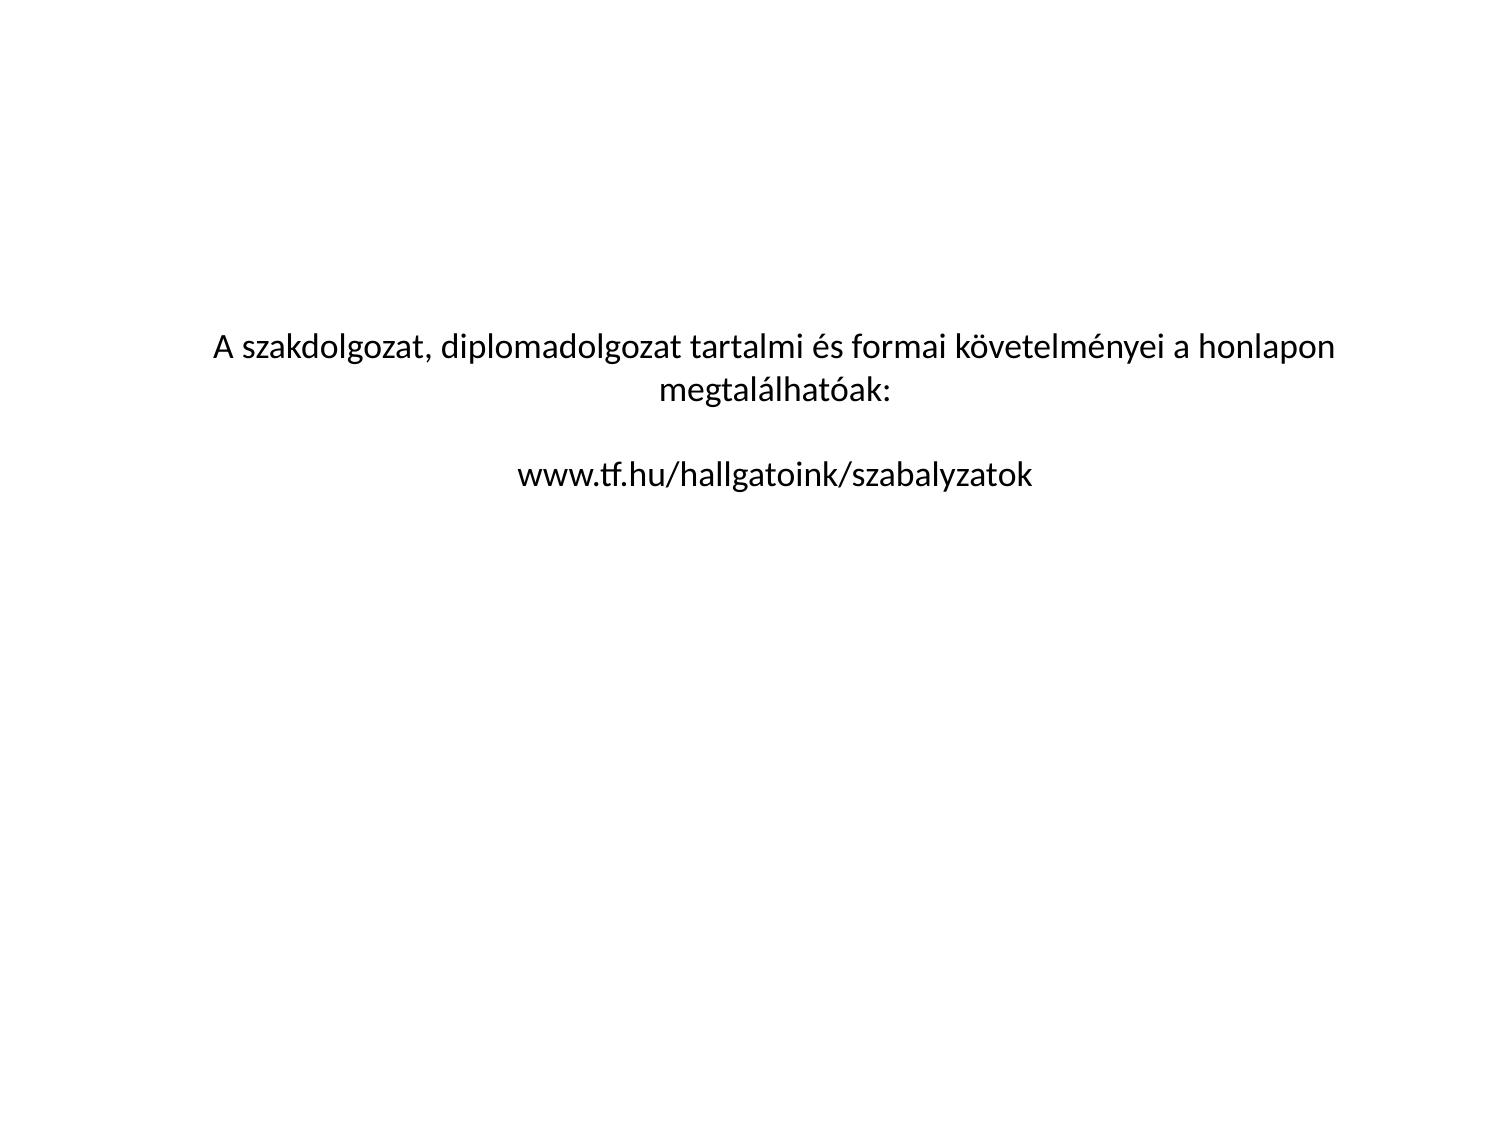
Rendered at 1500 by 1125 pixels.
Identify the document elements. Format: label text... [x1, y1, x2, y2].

title A szakdolgozat, diplomadolgozat tartalmi és formai követelményei a honlapon megtalálhatóak: www.tf.hu/hallgatoink/szabalyzatok [100, 314, 1451, 502]
